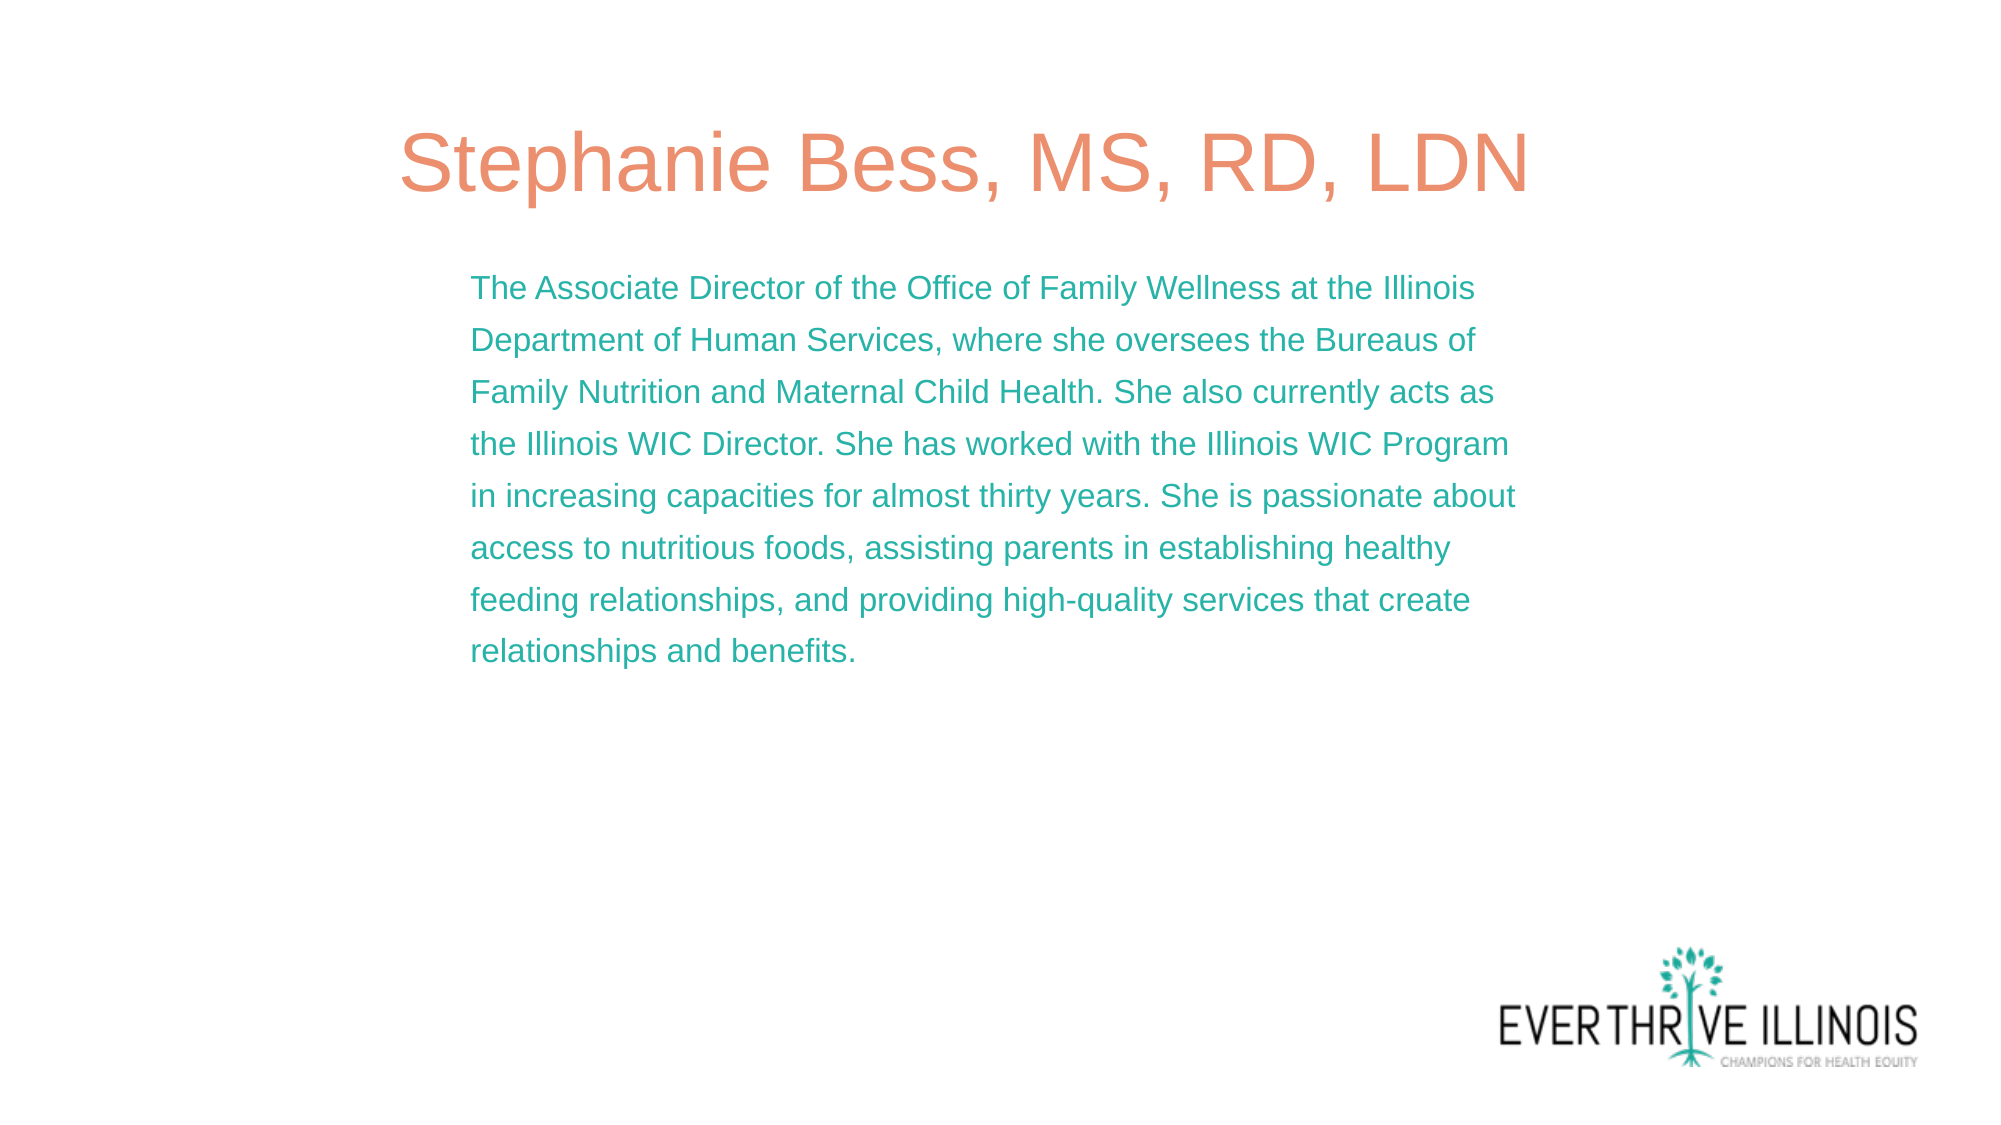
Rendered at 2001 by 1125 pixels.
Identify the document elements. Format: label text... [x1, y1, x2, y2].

picture [1496, 940, 1924, 1067]
title Stephanie Bess, MS, RD, LDN [390, 100, 1610, 224]
subtitle The Associate Director of the Office of Family Wellness at the Illinois Department of Human Services, where she oversees the Bureaus of Family Nutrition and Maternal Child Health. She also currently acts as the Illinois WIC Director. She has worked with the Illinois WIC Program in increasing capacities for almost thirty years. She is passionate about access to nutritious foods, assisting parents in establishing healthy feeding relationships, and providing high-quality services that create relationships and benefits. [462, 246, 1537, 1066]
